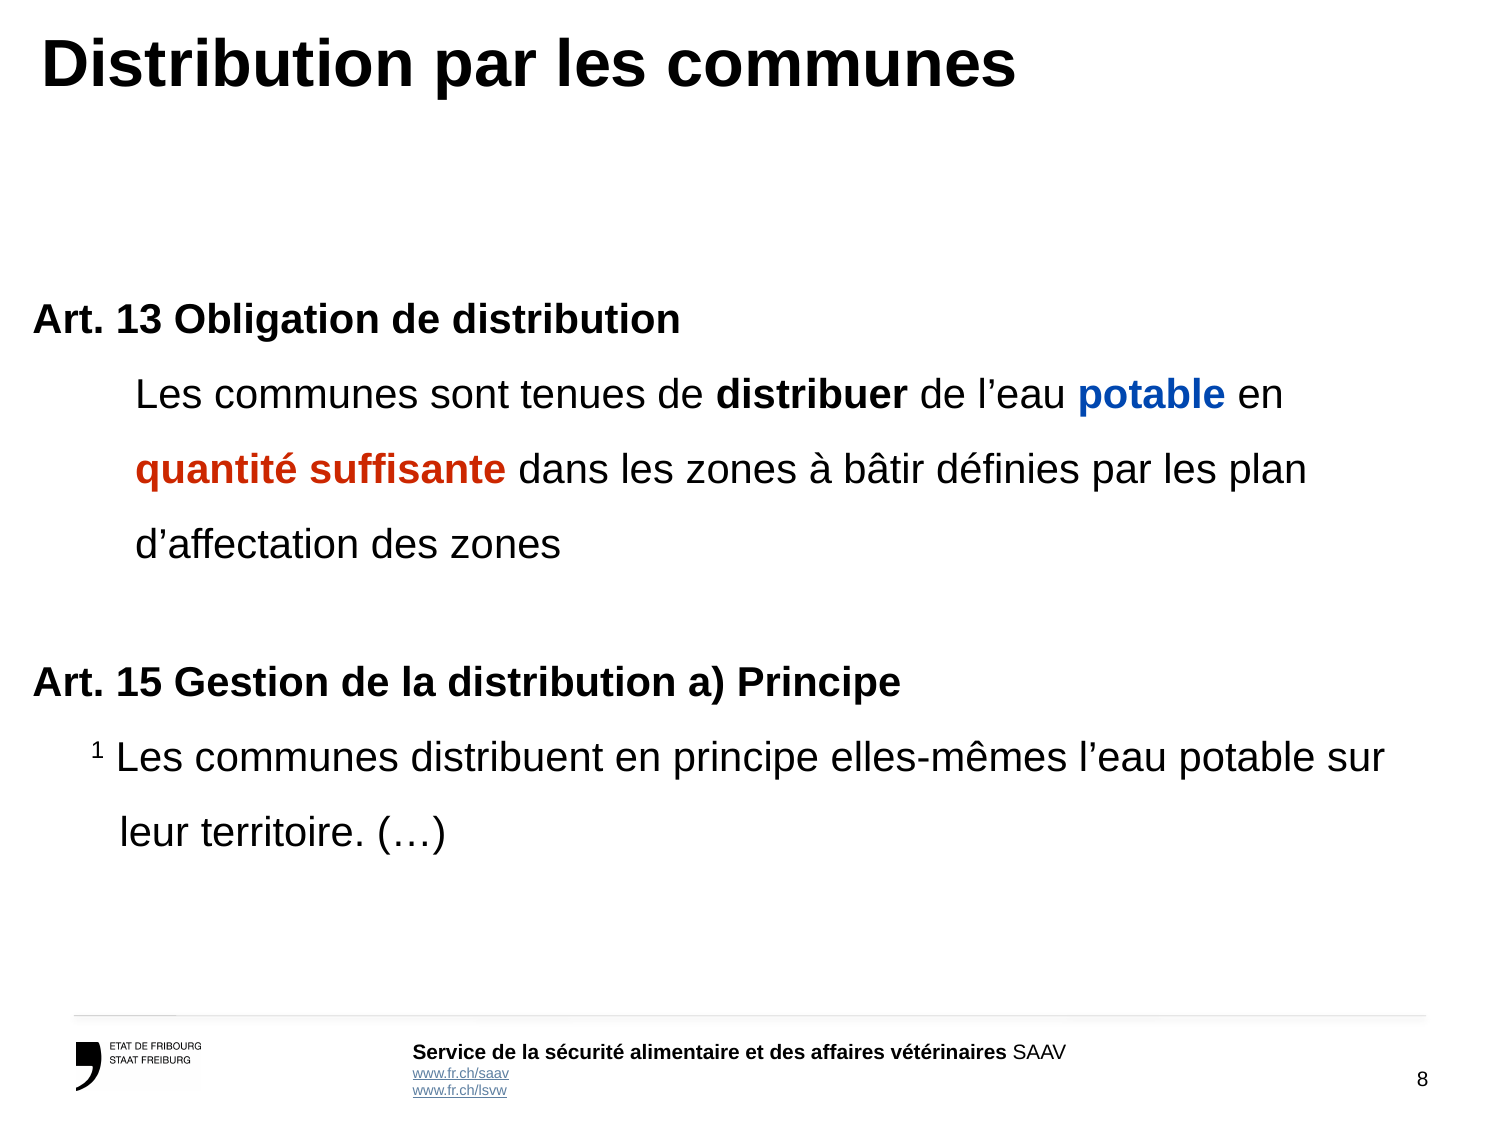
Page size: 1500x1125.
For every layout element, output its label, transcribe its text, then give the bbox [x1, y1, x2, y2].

picture [76, 1042, 201, 1091]
text_box Art. 13 Obligation de distribution Les communes sont tenues de distribuer de l’eau potable en quantité suffisante dans les zones à bâtir définies par les plan d’affectation des zones Art. 15 Gestion de la distribution a) Principe 1 Les communes distribuent en principe elles-mêmes l’eau potable sur leur territoire. (…) [32, 267, 1455, 855]
title Distribution par les communes [41, 22, 1471, 102]
